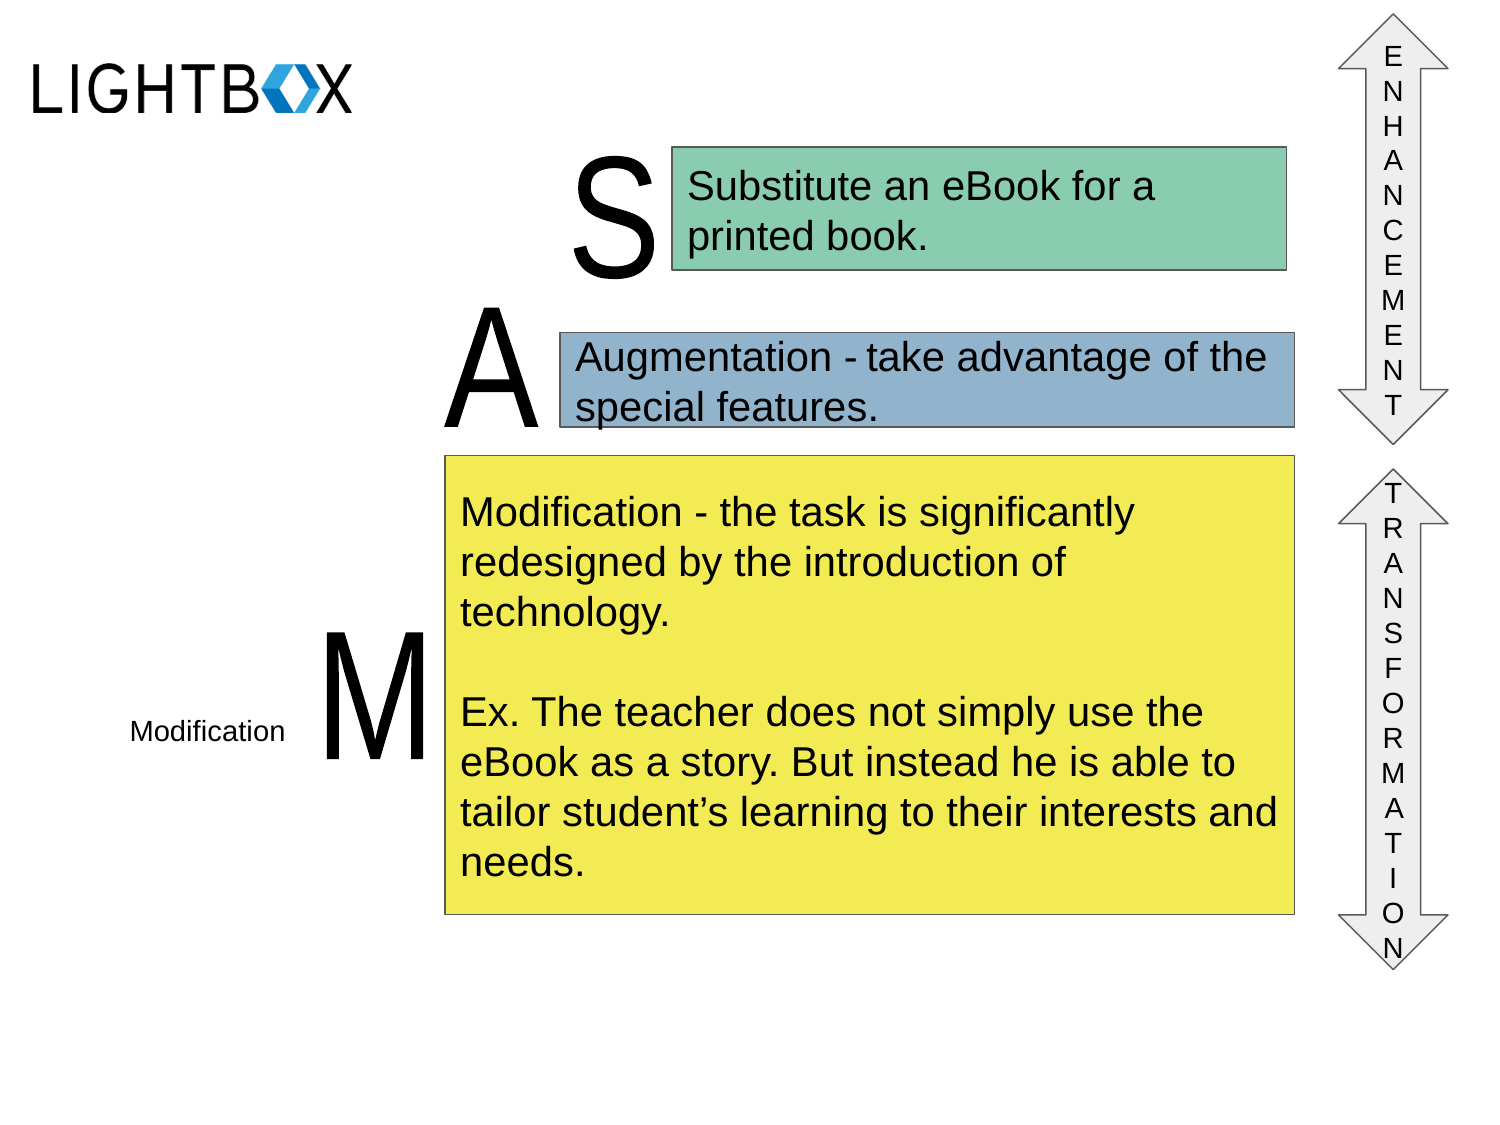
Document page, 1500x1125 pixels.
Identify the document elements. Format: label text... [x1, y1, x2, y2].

text_box Modification [114, 697, 306, 741]
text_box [443, 307, 1295, 428]
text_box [326, 455, 1295, 915]
picture [33, 62, 352, 113]
text_box TRANSFORMATION [1338, 468, 1448, 970]
text_box ENHANCEMENT [1338, 13, 1448, 445]
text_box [573, 146, 1287, 280]
